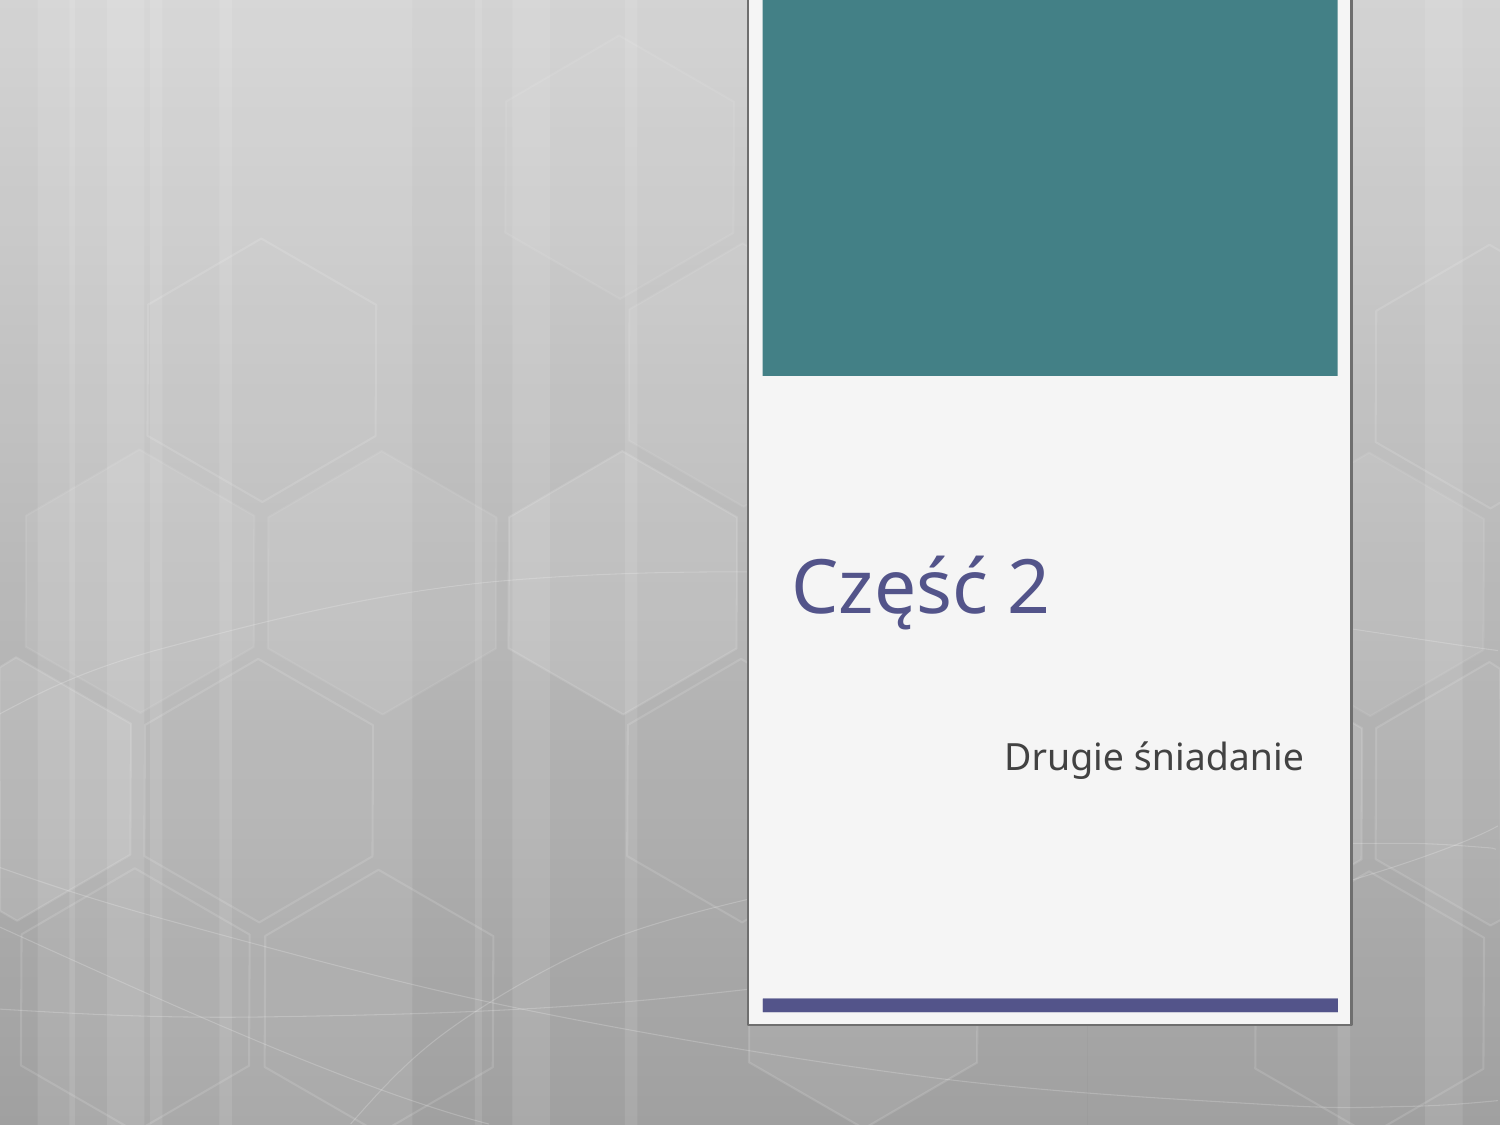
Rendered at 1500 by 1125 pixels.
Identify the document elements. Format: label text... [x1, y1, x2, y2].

title Część 2 [776, 444, 1320, 724]
subtitle Drugie śniadanie [776, 725, 1320, 933]
